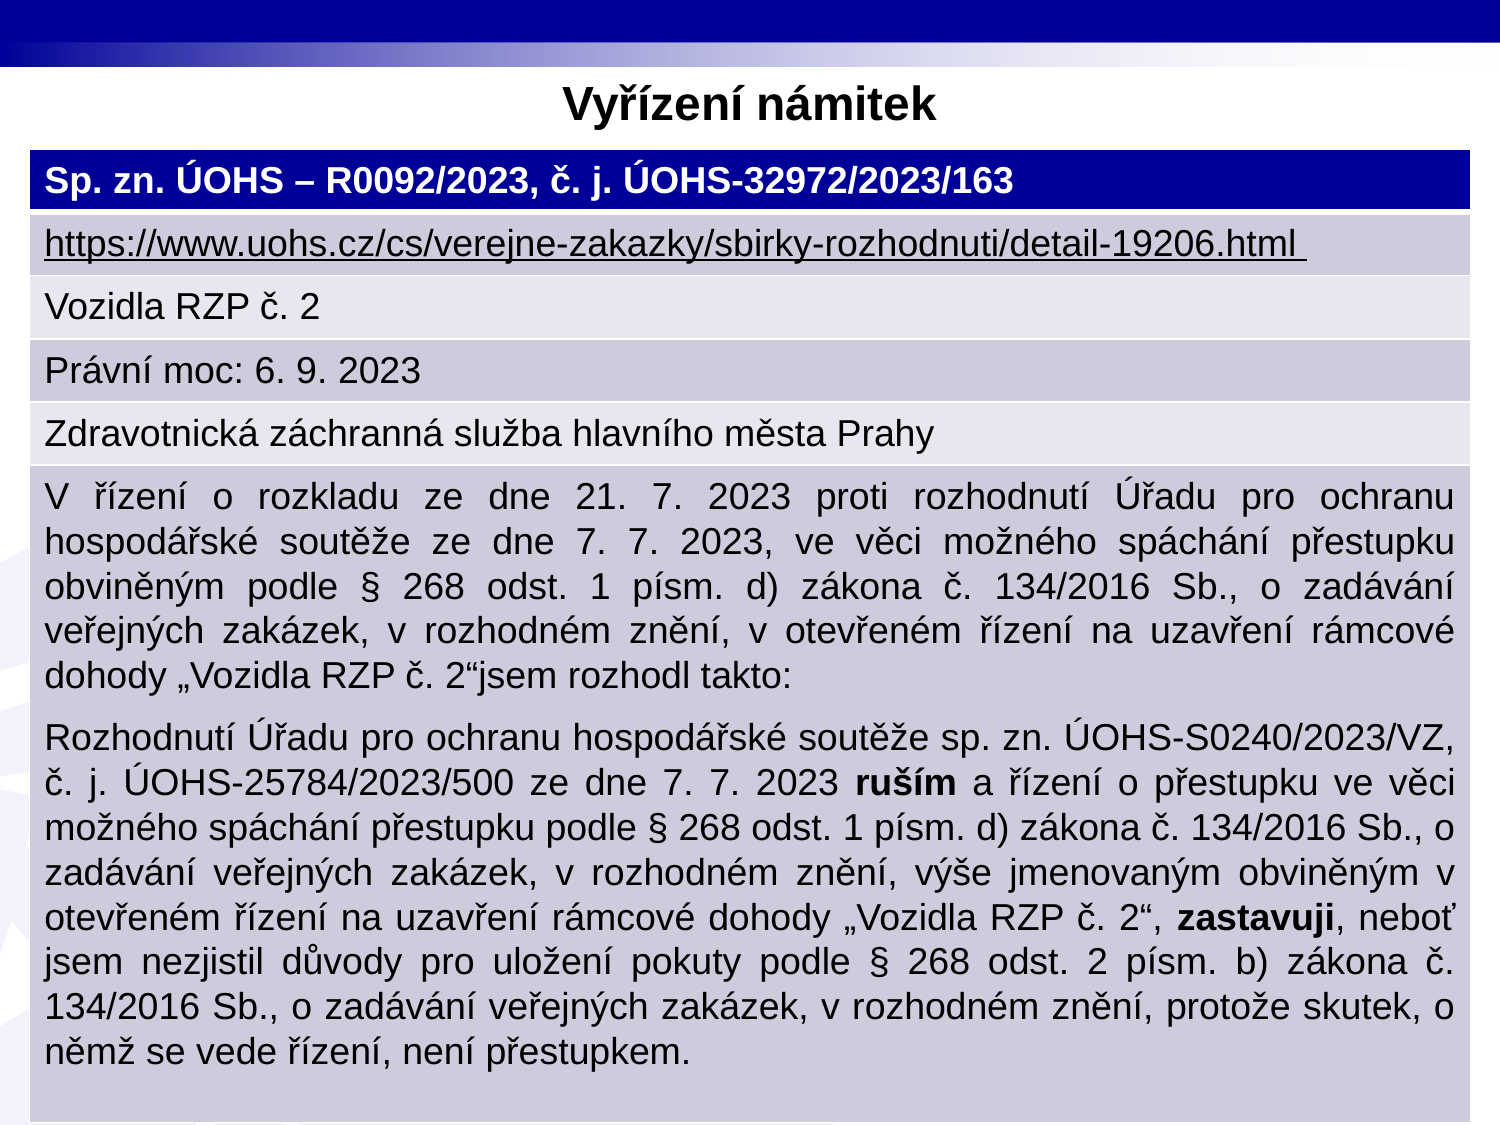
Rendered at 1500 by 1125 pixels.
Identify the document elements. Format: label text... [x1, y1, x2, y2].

table_cell https://www.uohs.cz/cs/verejne-zakazky/sbirky-rozhodnuti/detail-19206.html [30, 215, 1470, 275]
table_cell Vozidla RZP č. 2 [30, 276, 1470, 338]
table_cell Zdravotnická záchranná služba hlavního města Prahy [30, 403, 1470, 464]
title Vyřízení námitek [29, 66, 1471, 148]
table_cell Právní moc: 6. 9. 2023 [30, 340, 1470, 401]
table_cell V řízení o rozkladu ze dne 21. 7. 2023 proti rozhodnutí Úřadu pro ochranu hospodářské soutěže ze dne 7. 7. 2023, ve věci možného spáchání přestupku obviněným podle § 268 odst. 1 písm. d) zákona č. 134/2016 Sb., o zadávání veřejných zakázek, v rozhodném znění, v otevřeném řízení na uzavření rámcové dohody „Vozidla RZP č. 2“jsem rozhodl takto: Rozhodnutí Úřadu pro ochranu hospodářské soutěže sp. zn. ÚOHS-S0240/2023/VZ, č. j. ÚOHS-25784/2023/500 ze dne 7. 7. 2023 ruším a řízení o přestupku ve věci možného spáchání přestupku podle § 268 odst. 1 písm. d) zákona č. 134/2016 Sb., o zadávání veřejných zakázek, v rozhodném znění, výše jmenovaným obviněným v otevřeném řízení na uzavření rámcové dohody „Vozidla RZP č. 2“, zastavuji, neboť jsem nezjistil důvody pro uložení pokuty podle § 268 odst. 2 písm. b) zákona č. 134/2016 Sb., o zadávání veřejných zakázek, v rozhodném znění, protože skutek, o němž se vede řízení, není přestupkem. [30, 466, 1470, 1122]
table_header Sp. zn. ÚOHS – R0092/2023, č. j. ÚOHS-32972/2023/163 [30, 150, 1470, 209]
